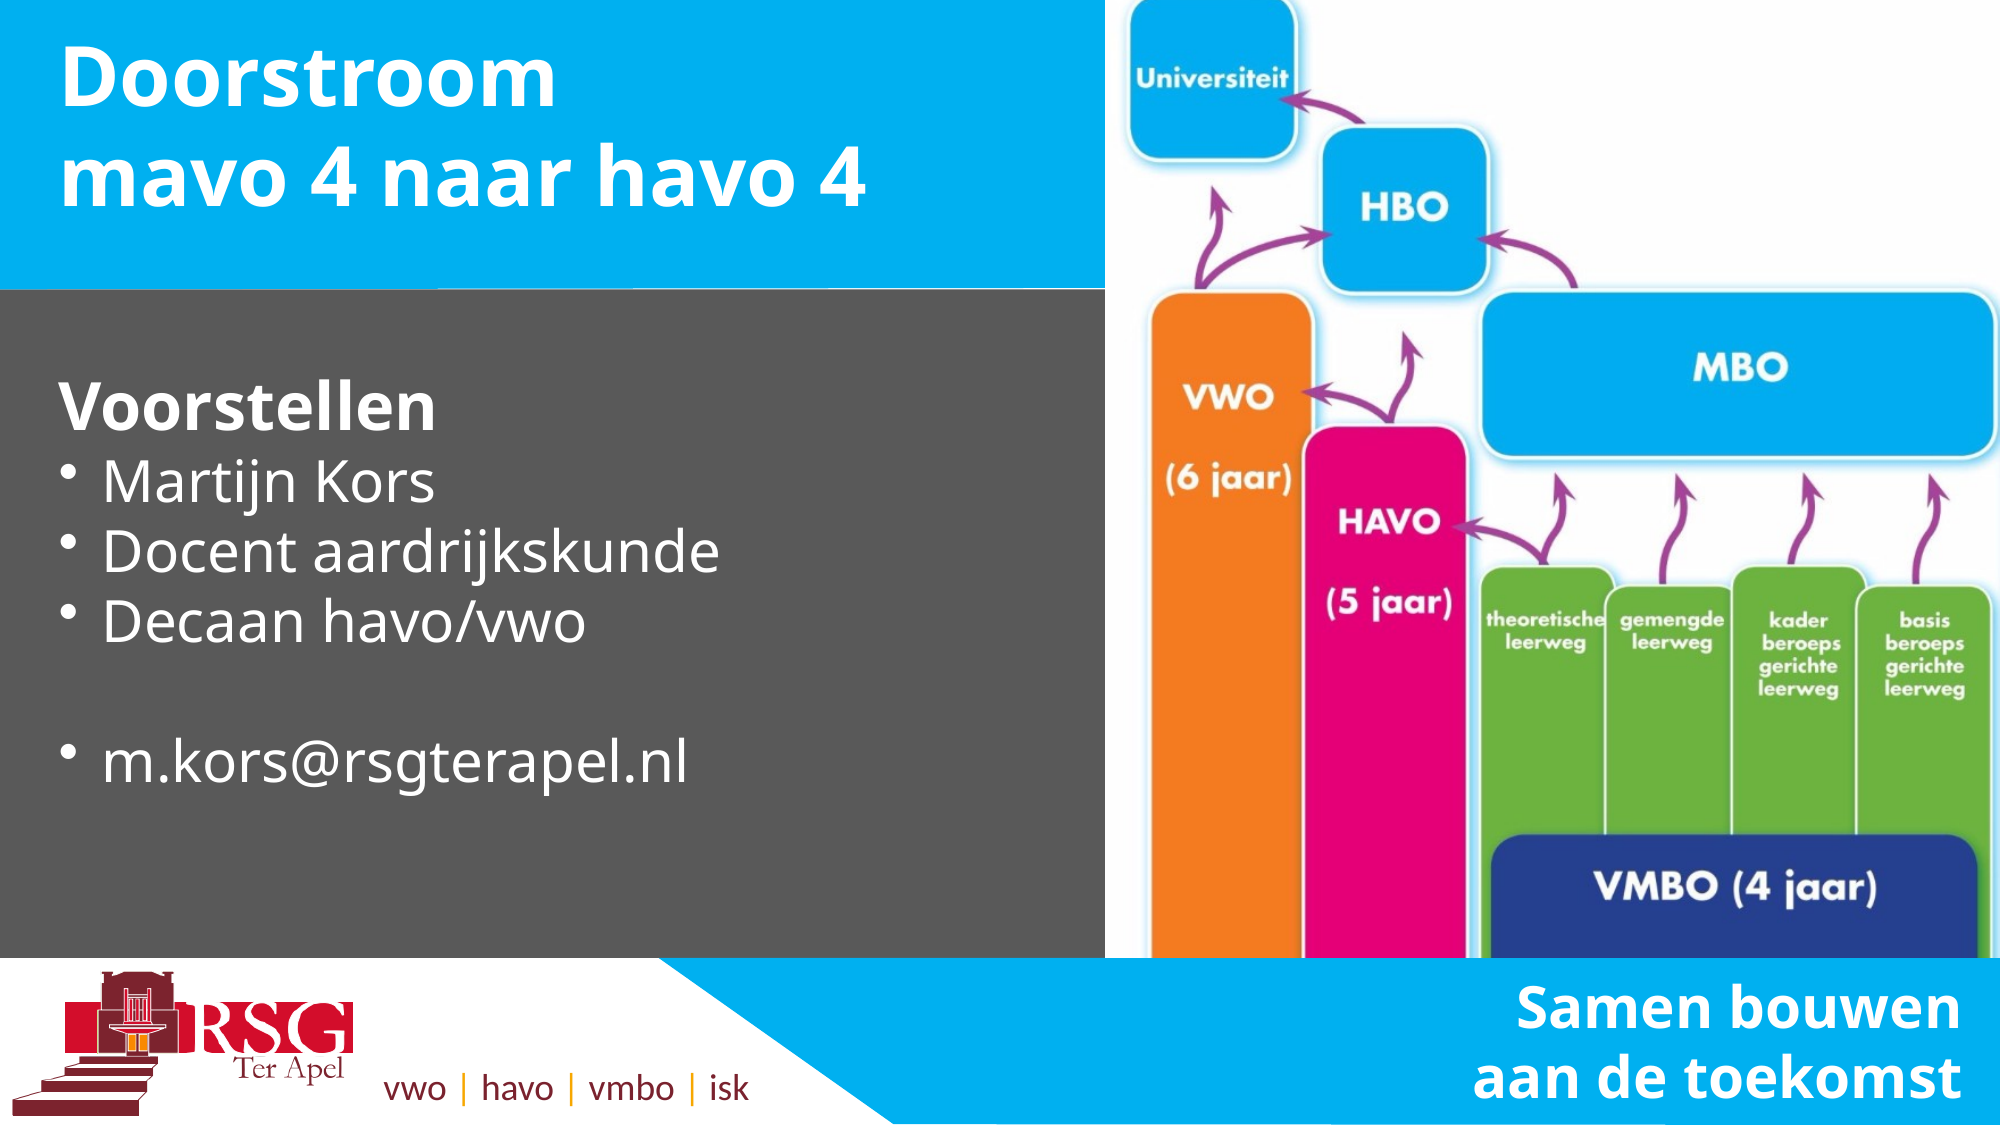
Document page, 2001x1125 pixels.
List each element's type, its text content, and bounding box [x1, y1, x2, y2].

text_box [710, 956, 2000, 1125]
text_box vwo | havo | vmbo | isk [710, 1055, 766, 1115]
picture [0, 720, 710, 1125]
text_box [0, 289, 1105, 956]
picture [1105, 0, 2000, 957]
text_box Samen bouwen aan de toekomst [1457, 963, 1978, 1118]
text_box Doorstroom mavo 4 naar havo 4 [43, 15, 1066, 231]
text_box Voorstellen Martijn Kors Docent aardrijkskunde Decaan havo/vwo m.kors@rsgterapel.nl [43, 356, 1016, 956]
text_box [0, 0, 1105, 291]
